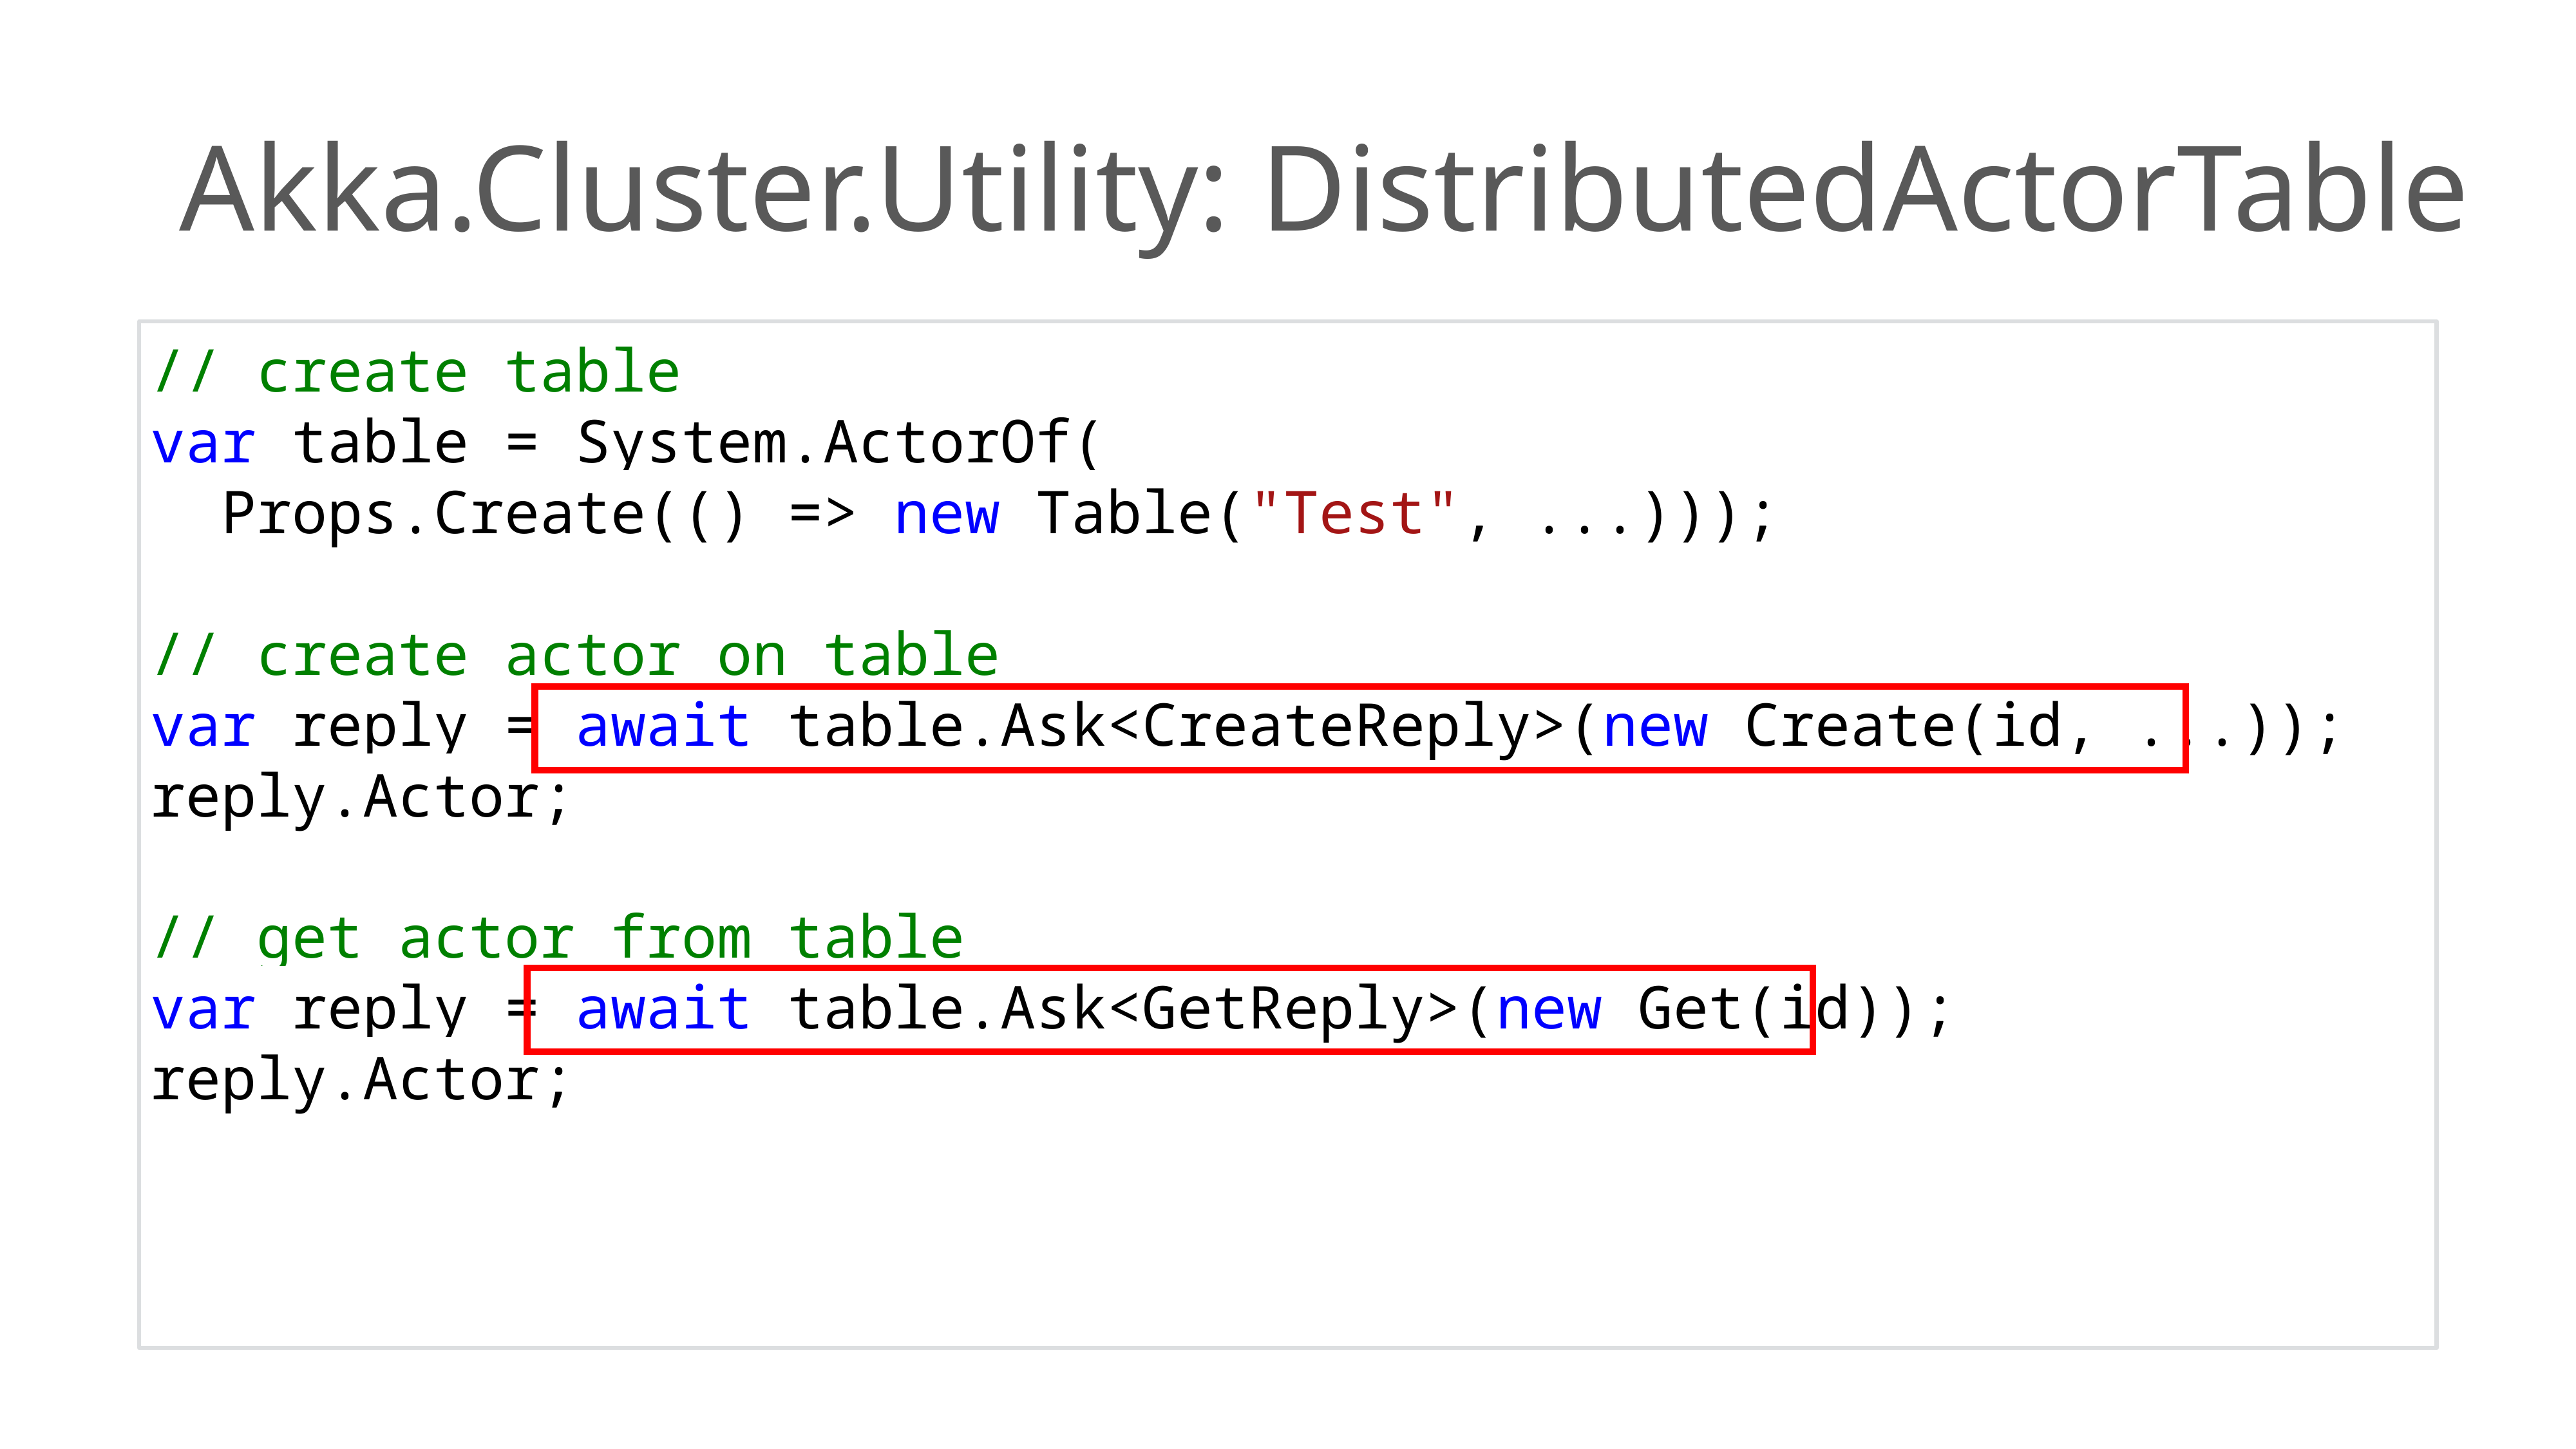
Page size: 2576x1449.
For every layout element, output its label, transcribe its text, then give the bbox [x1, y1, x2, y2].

text_box Akka.Cluster.Utility: DistributedActorTable [170, 108, 2480, 260]
text_box [535, 686, 2186, 770]
text_box // create table var table = System.ActorOf( Props.Create(() => new Table("Test", ...))); // create actor on table var reply = await table.Ask<CreateReply>(new Create(id, ...)); reply.Actor; // get actor from table var reply = await table.Ask<GetReply>(new Get(id)); reply.Actor; [139, 321, 2437, 1349]
text_box [527, 967, 1813, 1052]
